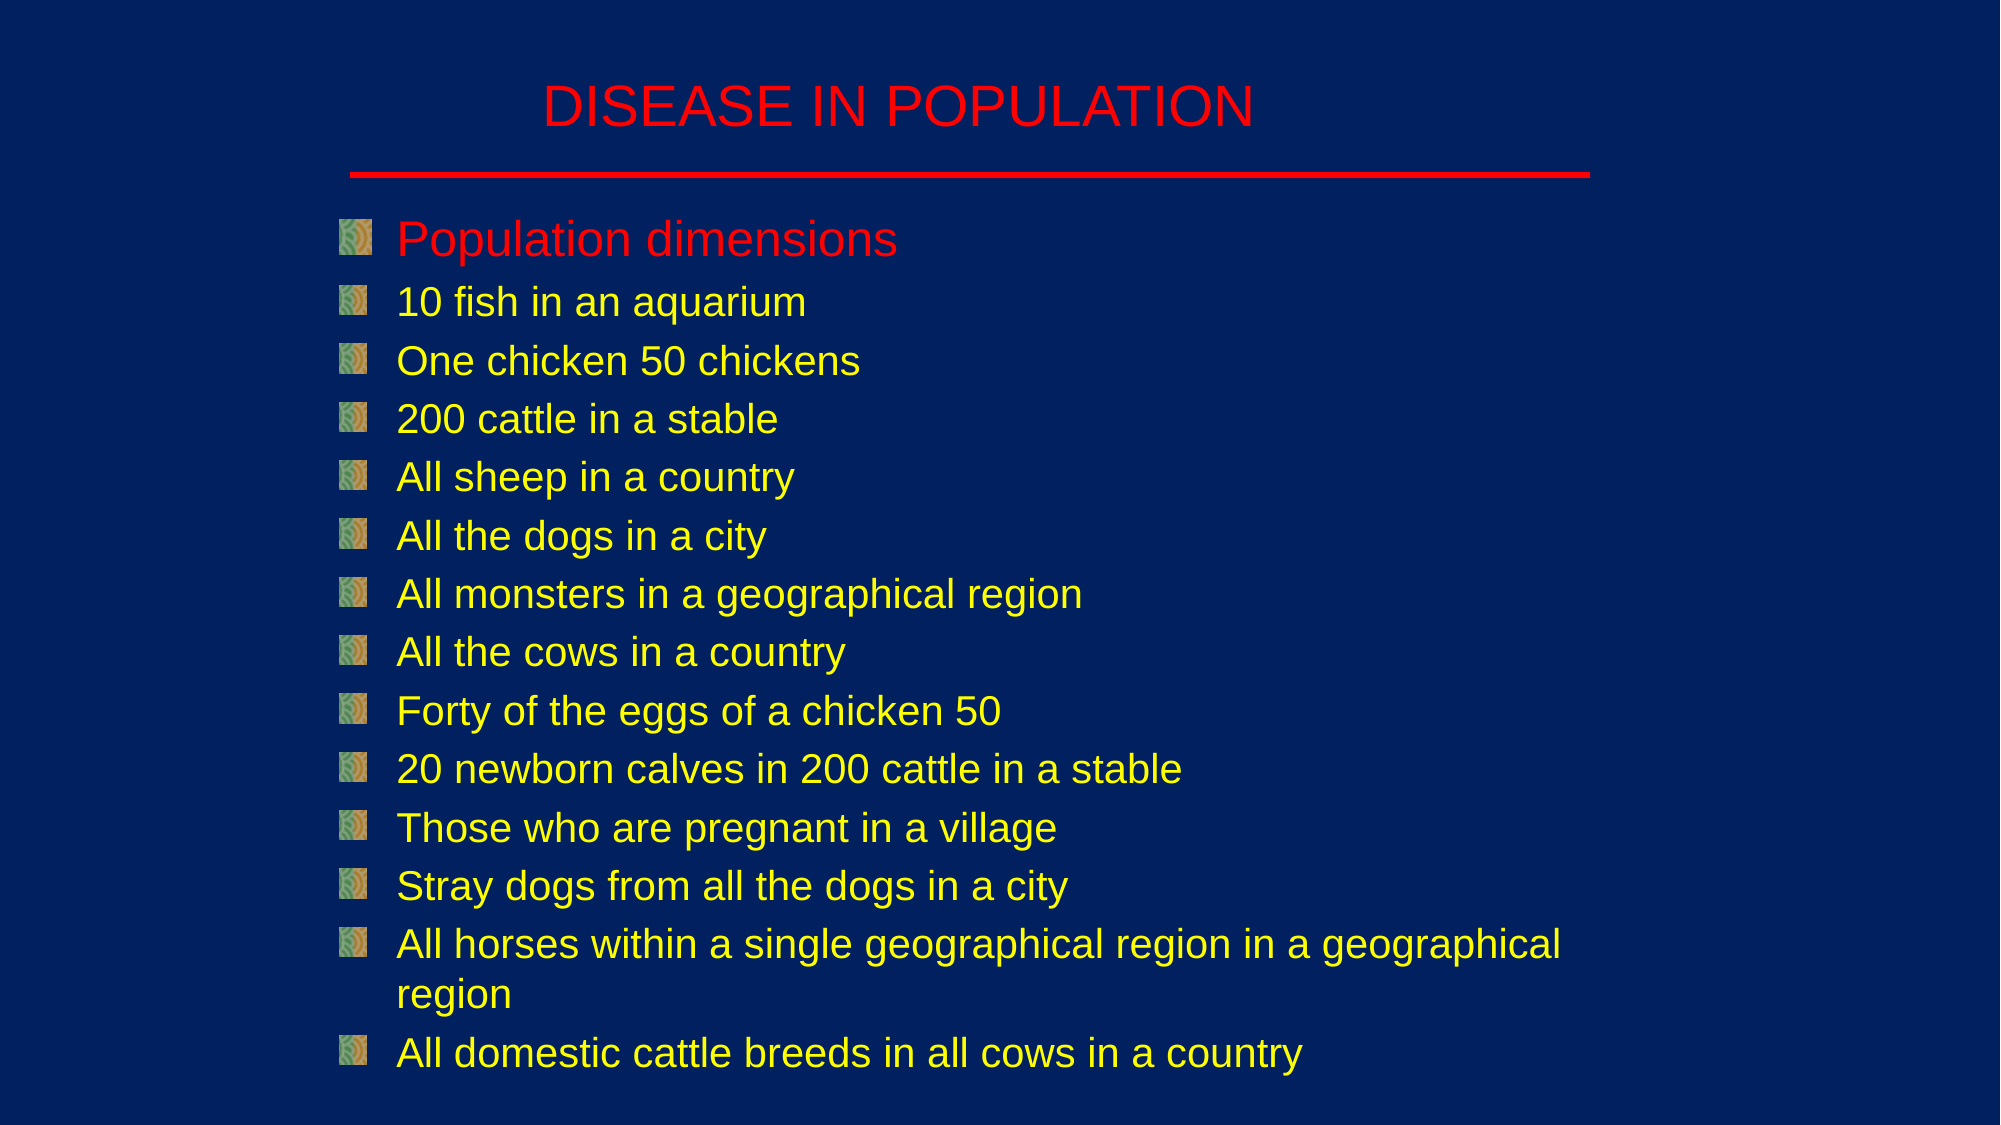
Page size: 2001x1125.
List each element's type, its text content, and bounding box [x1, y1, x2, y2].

text_box [674, 749, 1425, 825]
picture [339, 343, 367, 374]
picture [339, 518, 367, 549]
picture [339, 219, 372, 255]
picture [339, 927, 367, 957]
picture [339, 402, 367, 432]
picture [339, 635, 367, 665]
picture [339, 285, 367, 315]
picture [339, 752, 367, 782]
picture [339, 460, 367, 490]
picture [339, 868, 367, 899]
picture [339, 810, 367, 840]
list Population dimensions 10 fish in an aquarium One chicken 50 chickens 200 cattle in a stable All sheep in a country All the dogs in a city All monsters in a geographical region All the cows in a country Forty of the eggs of a chicken 50 20 newborn calves in 200 cattle in a stable Those who are pregnant in a village Stray dogs from all the dogs in a city All horses within a single geographical region in a geographical region All domestic cattle breeds in all cows in a country [324, 199, 1675, 1094]
picture [339, 693, 367, 724]
title DISEASE IN POPULATION [285, 37, 1513, 170]
picture [339, 577, 367, 607]
picture [339, 1035, 367, 1065]
